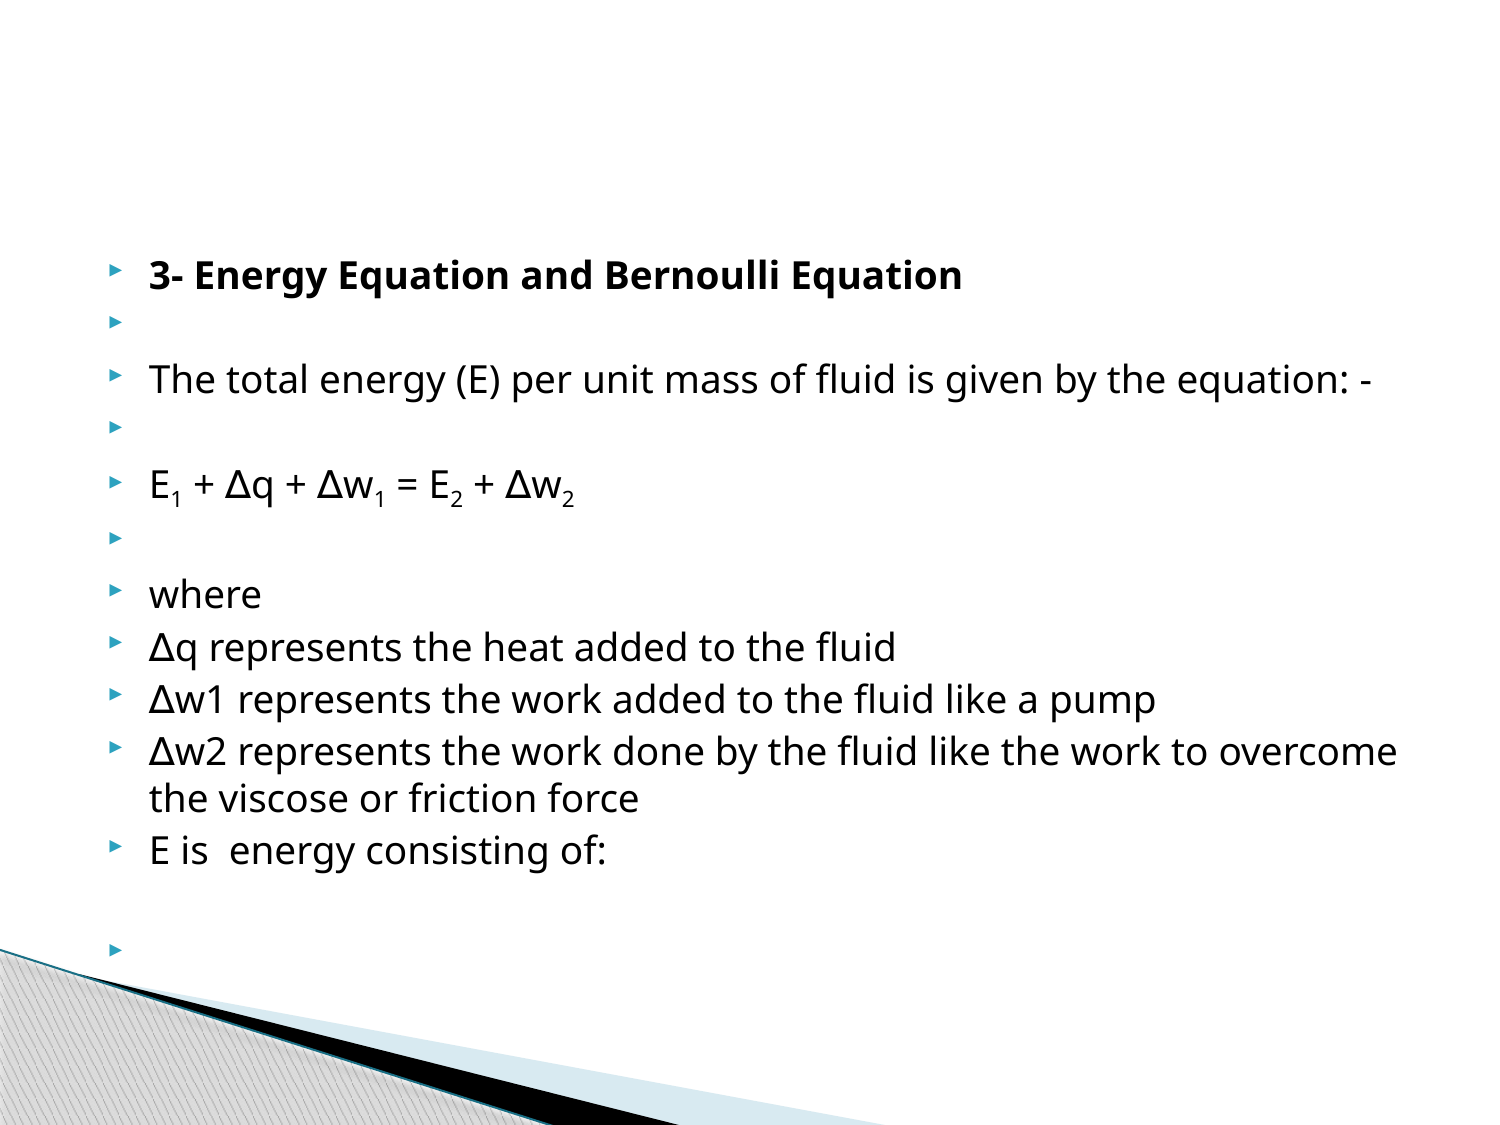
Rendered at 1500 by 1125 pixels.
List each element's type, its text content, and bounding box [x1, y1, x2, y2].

list 3- Energy Equation and Bernoulli Equation The total energy (E) per unit mass of fluid is given by the equation: - E1 + ∆q + ∆w1 = E2 + ∆w2 where ∆q represents the heat added to the fluid ∆w1 represents the work added to the fluid like a pump ∆w2 represents the work done by the fluid like the work to overcome the viscose or friction force E is energy consisting of: [75, 243, 1425, 986]
